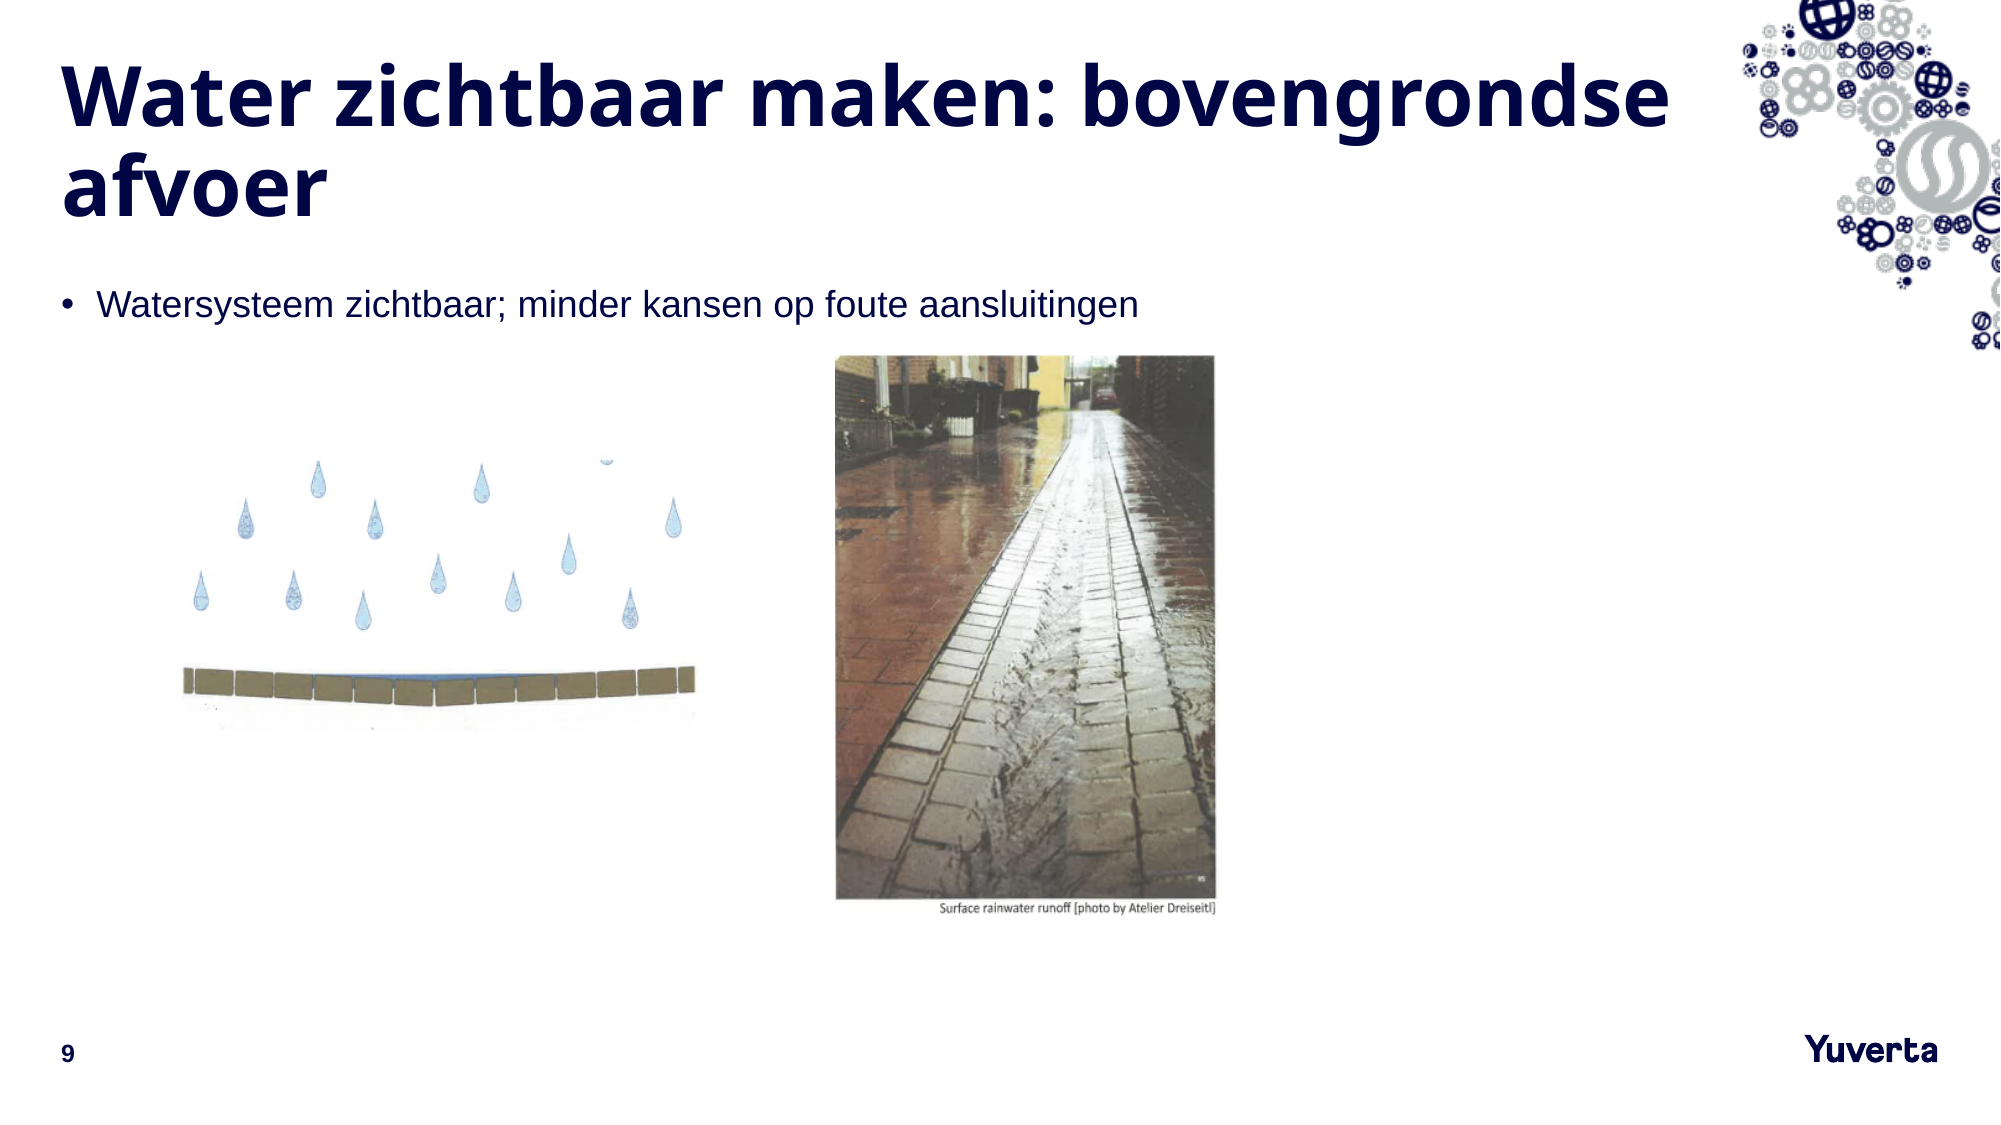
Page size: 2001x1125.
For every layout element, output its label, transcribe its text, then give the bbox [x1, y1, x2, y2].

title Water zichtbaar maken: bovengrondse afvoer [60, 48, 1720, 239]
list Watersysteem zichtbaar; minder kansen op foute aansluitingen [60, 280, 1940, 1006]
picture [0, 0, 2000, 1125]
slide_number 9 [60, 1037, 113, 1073]
